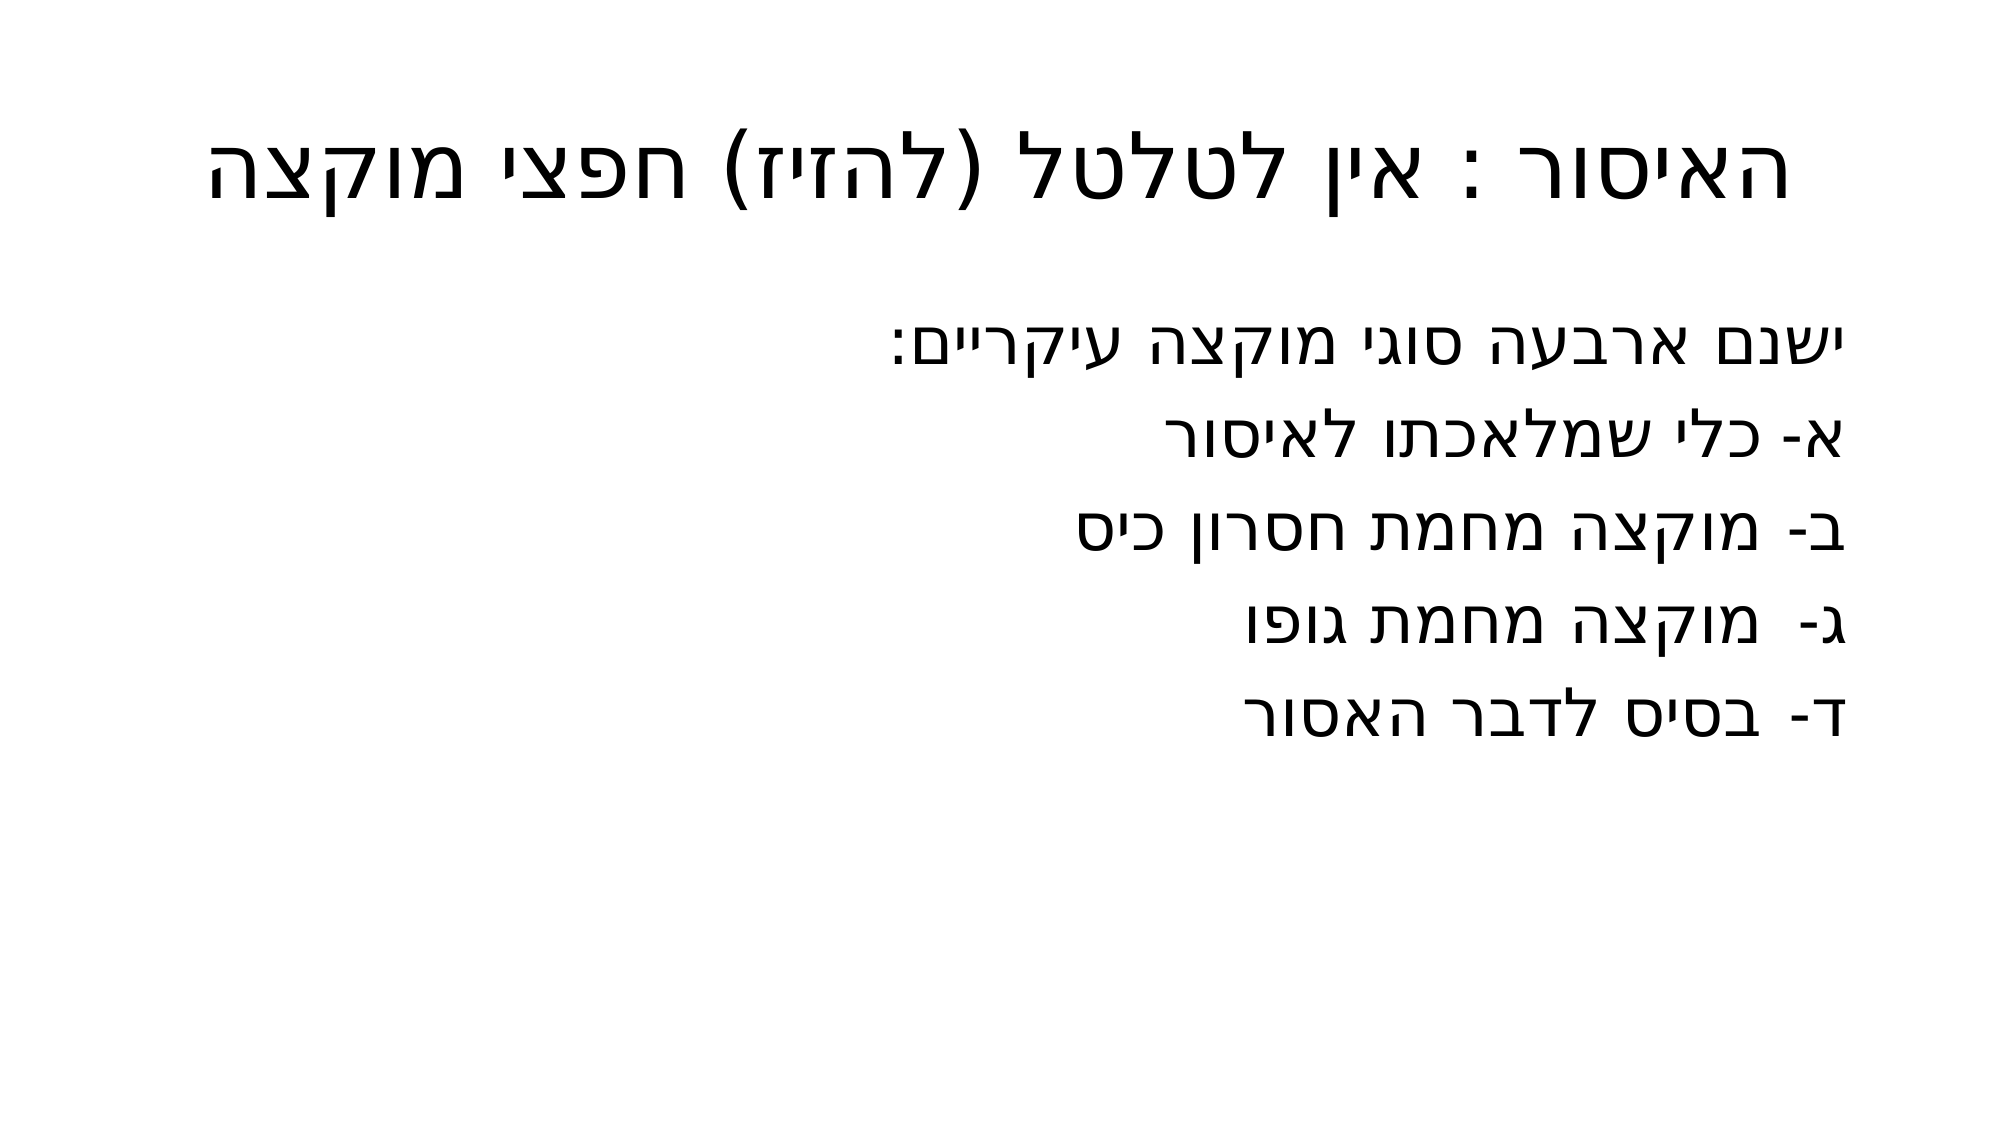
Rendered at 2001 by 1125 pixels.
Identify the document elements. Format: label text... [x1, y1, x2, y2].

list ישנם ארבעה סוגי מוקצה עיקריים: כלי שמלאכתו לאיסור מוקצה מחמת חסרון כיס מוקצה מחמת גופו בסיס לדבר האסור [137, 299, 1863, 1014]
title האיסור : אין לטלטל (להזיז) חפצי מוקצה [137, 59, 1863, 278]
